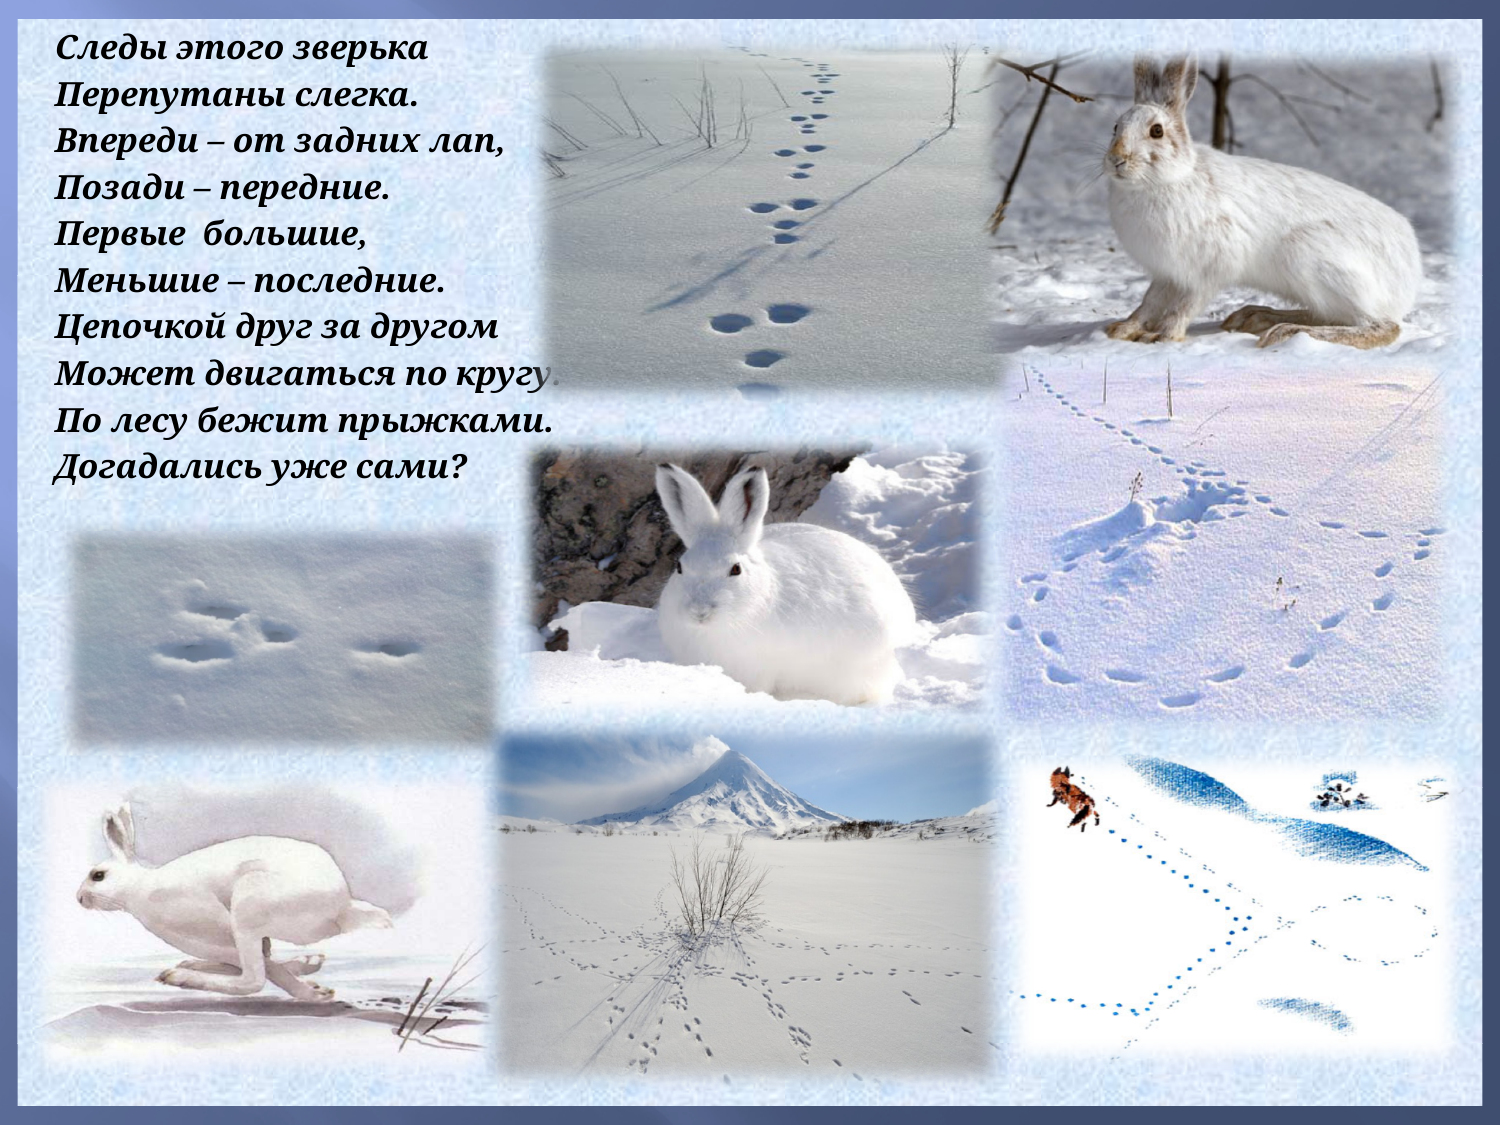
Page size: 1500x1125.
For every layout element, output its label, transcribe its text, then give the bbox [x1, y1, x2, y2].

picture [25, 30, 1471, 1095]
list Следы этого зверька Перепутаны слегка. Впереди – от задних лап, Позади – передние. Первые большие, Меньшие – последние. Цепочкой друг за другом Может двигаться по кругу. По лесу бежит прыжками. Догадались уже сами? [17, 19, 1483, 1106]
